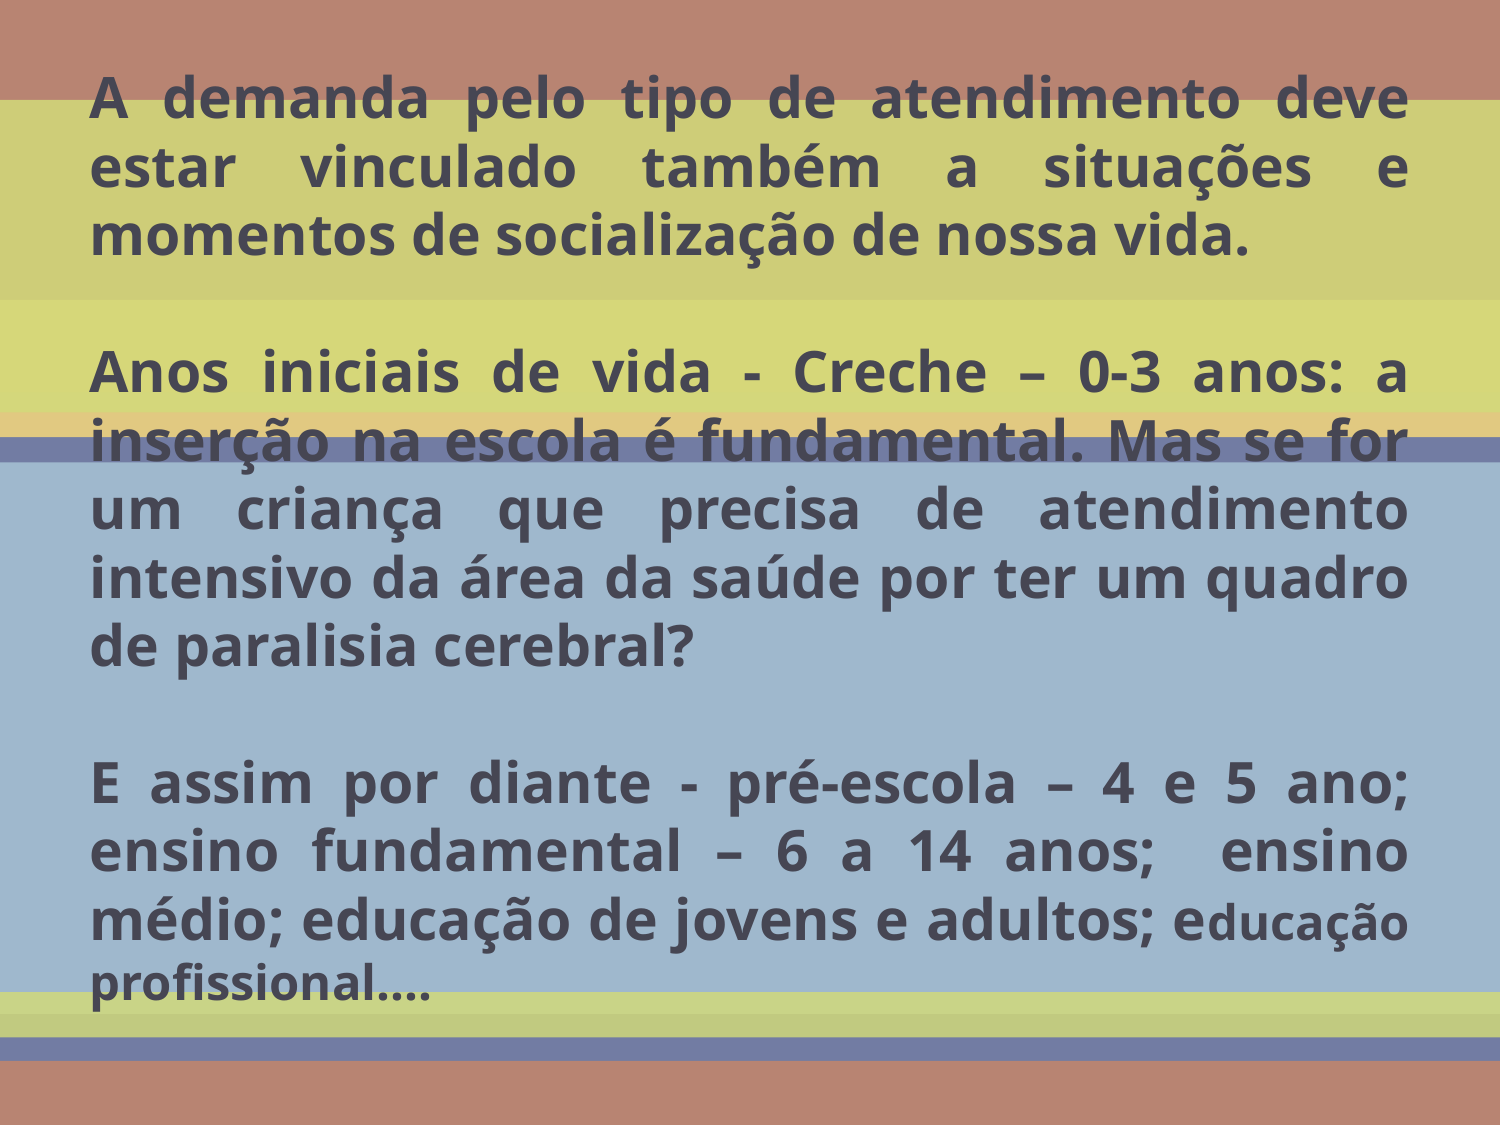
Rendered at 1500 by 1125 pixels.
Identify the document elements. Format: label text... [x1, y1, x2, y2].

list A demanda pelo tipo de atendimento deve estar vinculado também a situações e momentos de socialização de nossa vida. Anos iniciais de vida - Creche – 0-3 anos: a inserção na escola é fundamental. Mas se for um criança que precisa de atendimento intensivo da área da saúde por ter um quadro de paralisia cerebral? E assim por diante - pré-escola – 4 e 5 ano; ensino fundamental – 6 a 14 anos; ensino médio; educação de jovens e adultos; educação profissional.... [75, 54, 1425, 1035]
